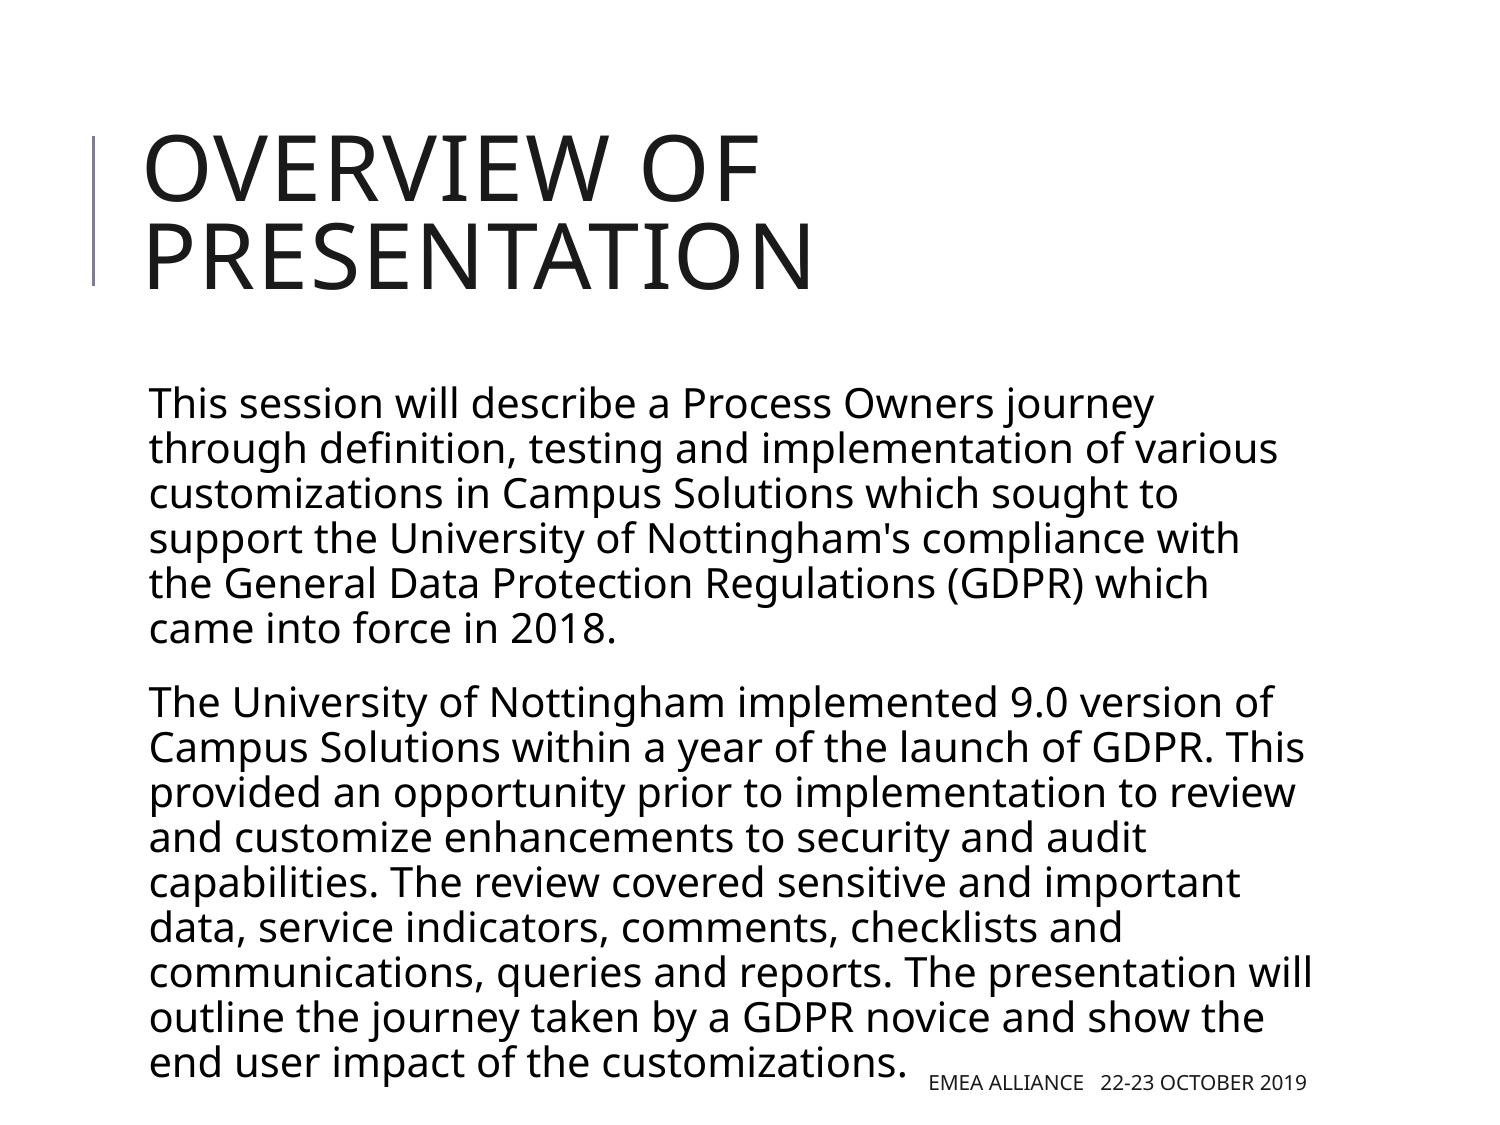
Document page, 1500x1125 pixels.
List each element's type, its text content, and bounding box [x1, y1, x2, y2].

title Overview of presentation [126, 96, 1322, 342]
footer EMEA Alliance 22-23 October 2019 [595, 1061, 1322, 1107]
list This session will describe a Process Owners journey through definition, testing and implementation of various customizations in Campus Solutions which sought to support the University of Nottingham's compliance with the General Data Protection Regulations (GDPR) which came into force in 2018. The University of Nottingham implemented 9.0 version of Campus Solutions within a year of the launch of GDPR. This provided an opportunity prior to implementation to review and customize enhancements to security and audit capabilities. The review covered sensitive and important data, service indicators, comments, checklists and communications, queries and reports. The presentation will outline the journey taken by a GDPR novice and show the end user impact of the customizations. [126, 375, 1322, 1035]
